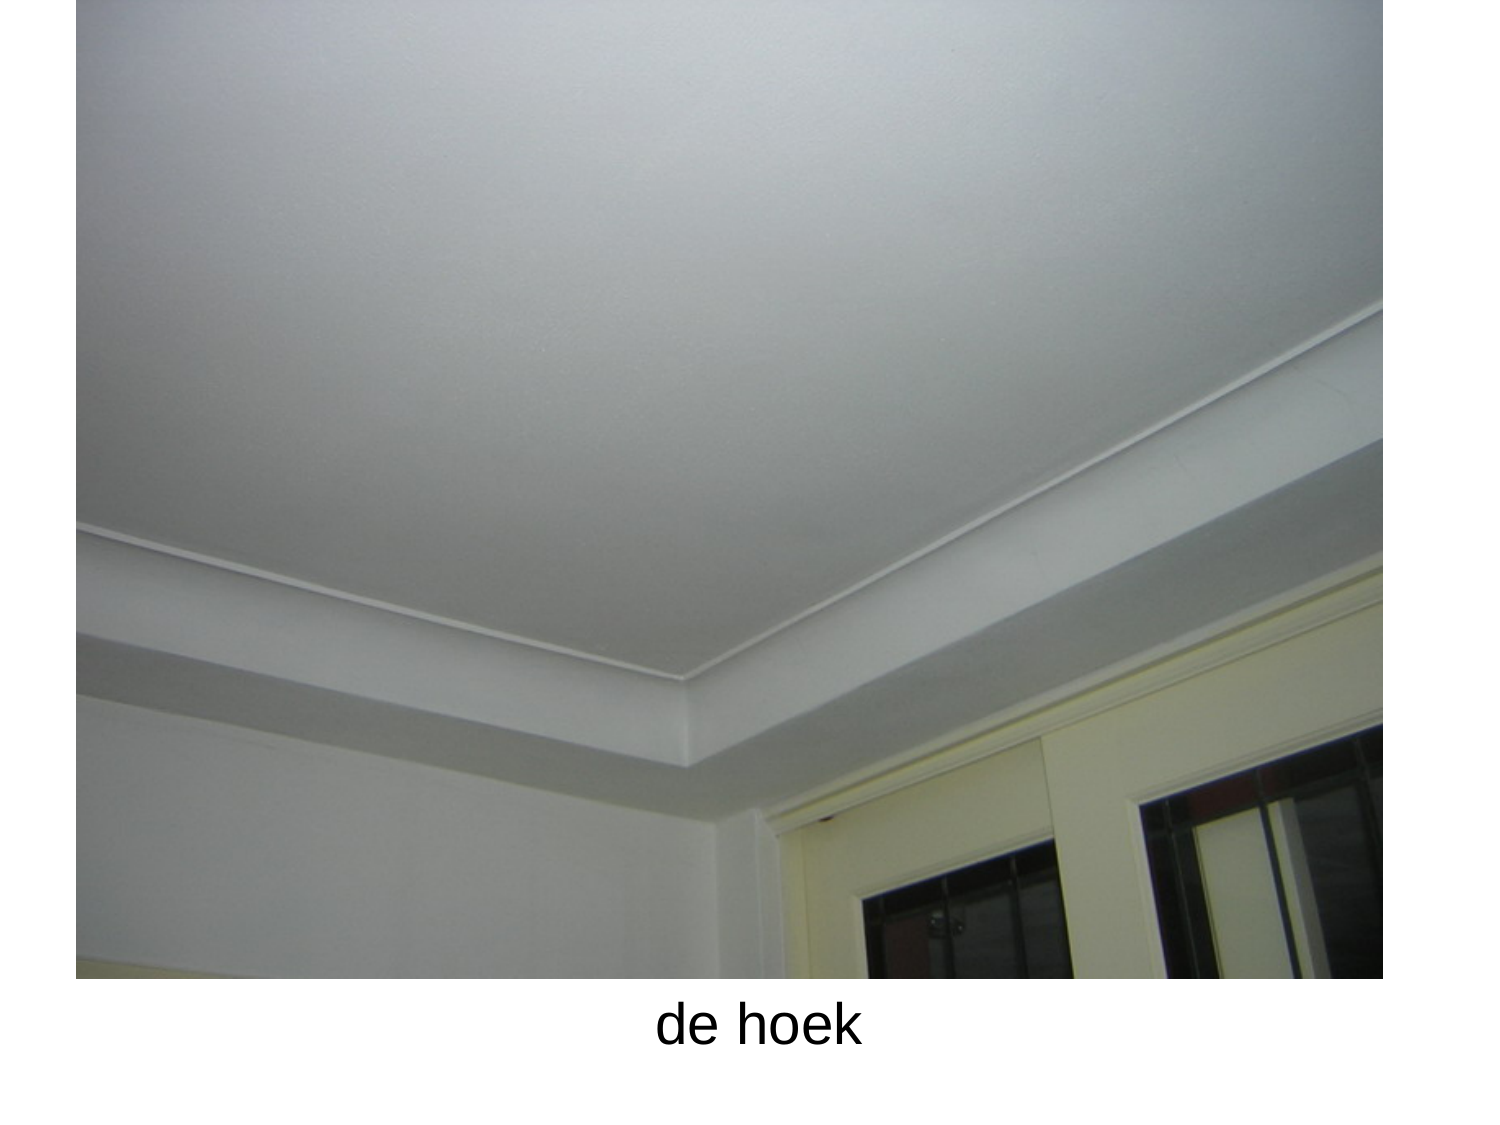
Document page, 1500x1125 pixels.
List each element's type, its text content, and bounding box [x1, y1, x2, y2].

text_box de hoek [640, 986, 879, 1064]
picture [76, 0, 1383, 980]
